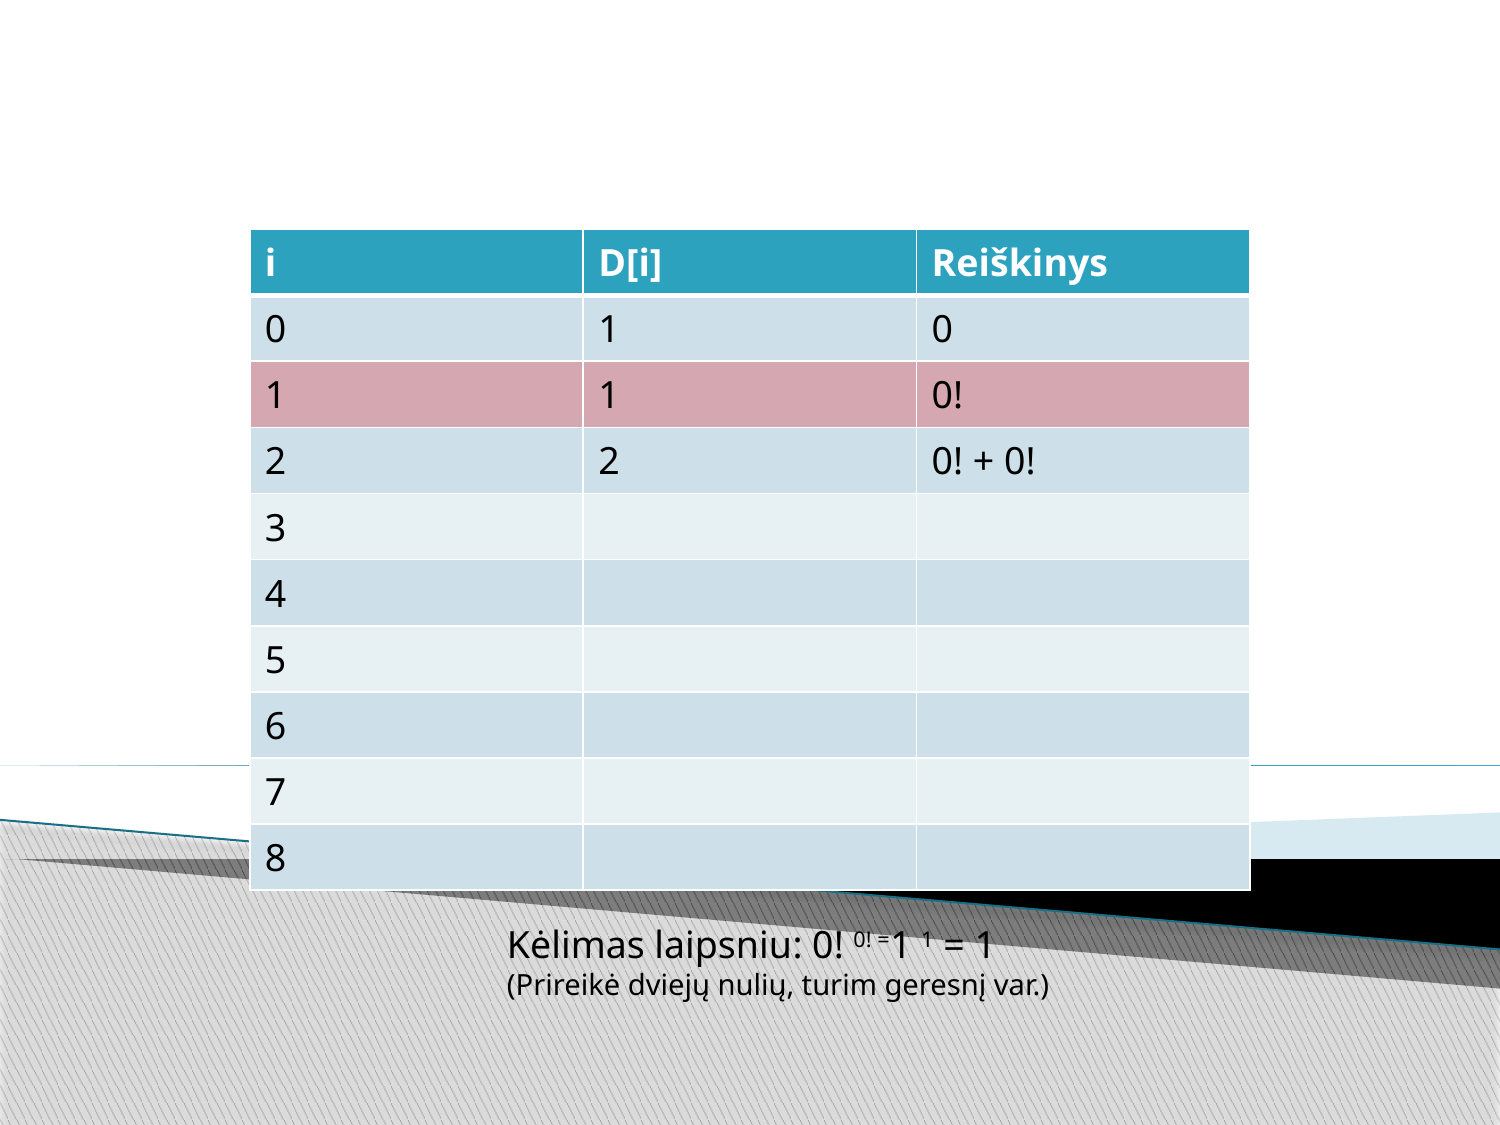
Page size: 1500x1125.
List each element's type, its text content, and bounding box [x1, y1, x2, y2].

table_cell [584, 825, 916, 889]
table_cell 8 [251, 825, 582, 889]
picture [1125, 919, 1500, 989]
subtitle [112, 592, 249, 790]
table_cell 7 [251, 759, 582, 823]
subtitle [1251, 592, 1388, 790]
table_header i [251, 230, 582, 293]
table_cell 1 [251, 362, 582, 427]
table_cell 4 [251, 560, 582, 625]
table_header Reiškinys [917, 230, 1249, 293]
table_cell 6 [251, 693, 582, 757]
table_cell [584, 494, 916, 559]
table_cell 2 [584, 428, 916, 493]
table_cell [917, 494, 1249, 559]
table_cell 1 [584, 298, 916, 360]
table_cell [584, 627, 916, 691]
table_cell 0! + 0! [917, 428, 1249, 493]
table_cell [917, 627, 1249, 691]
table_cell [584, 759, 916, 823]
table_cell [917, 693, 1249, 757]
table_cell 3 [251, 494, 582, 559]
table_cell 0 [917, 298, 1249, 360]
table_cell 1 [584, 362, 916, 427]
table_cell 5 [251, 627, 582, 691]
table_cell 0! [917, 362, 1249, 427]
table_cell 0 [251, 298, 582, 360]
table_cell [917, 560, 1249, 625]
table_header D[i] [584, 230, 916, 293]
text_box Kėlimas laipsniu: 0! 0! =1 1 = 1 (Prireikė dviejų nulių, turim geresnį var.) [492, 913, 1125, 1009]
table_cell 2 [251, 428, 582, 493]
table_cell [584, 560, 916, 625]
table_cell [917, 825, 1249, 889]
picture [5, 859, 249, 880]
table_cell [584, 693, 916, 757]
picture [382, 891, 1055, 913]
table_cell [917, 759, 1249, 823]
